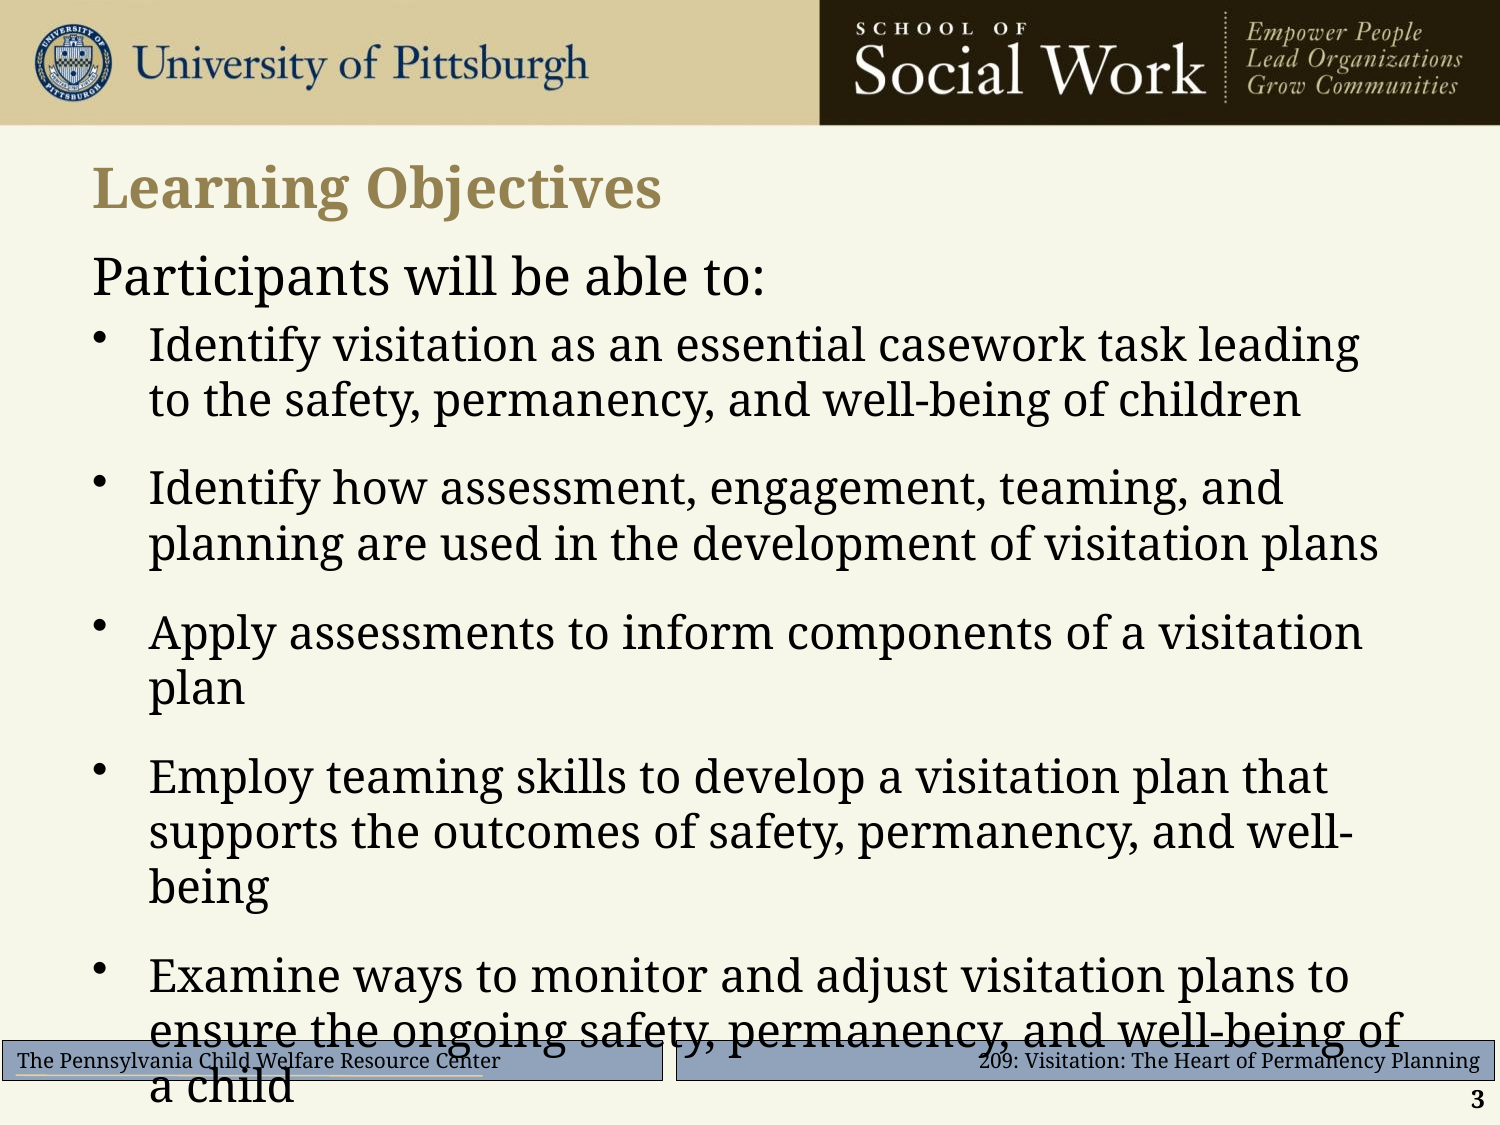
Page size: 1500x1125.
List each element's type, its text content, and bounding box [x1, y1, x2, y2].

slide_number 3 [1332, 1085, 1500, 1117]
picture [0, 0, 1500, 1125]
list Participants will be able to: Identify visitation as an essential casework task leading to the safety, permanency, and well-being of children Identify how assessment, engagement, teaming, and planning are used in the development of visitation plans Apply assessments to inform components of a visitation plan Employ teaming skills to develop a visitation plan that supports the outcomes of safety, permanency, and well-being Examine ways to monitor and adjust visitation plans to ensure the ongoing safety, permanency, and well-being of a child [76, 235, 1431, 1037]
title Learning Objectives [76, 129, 1428, 235]
